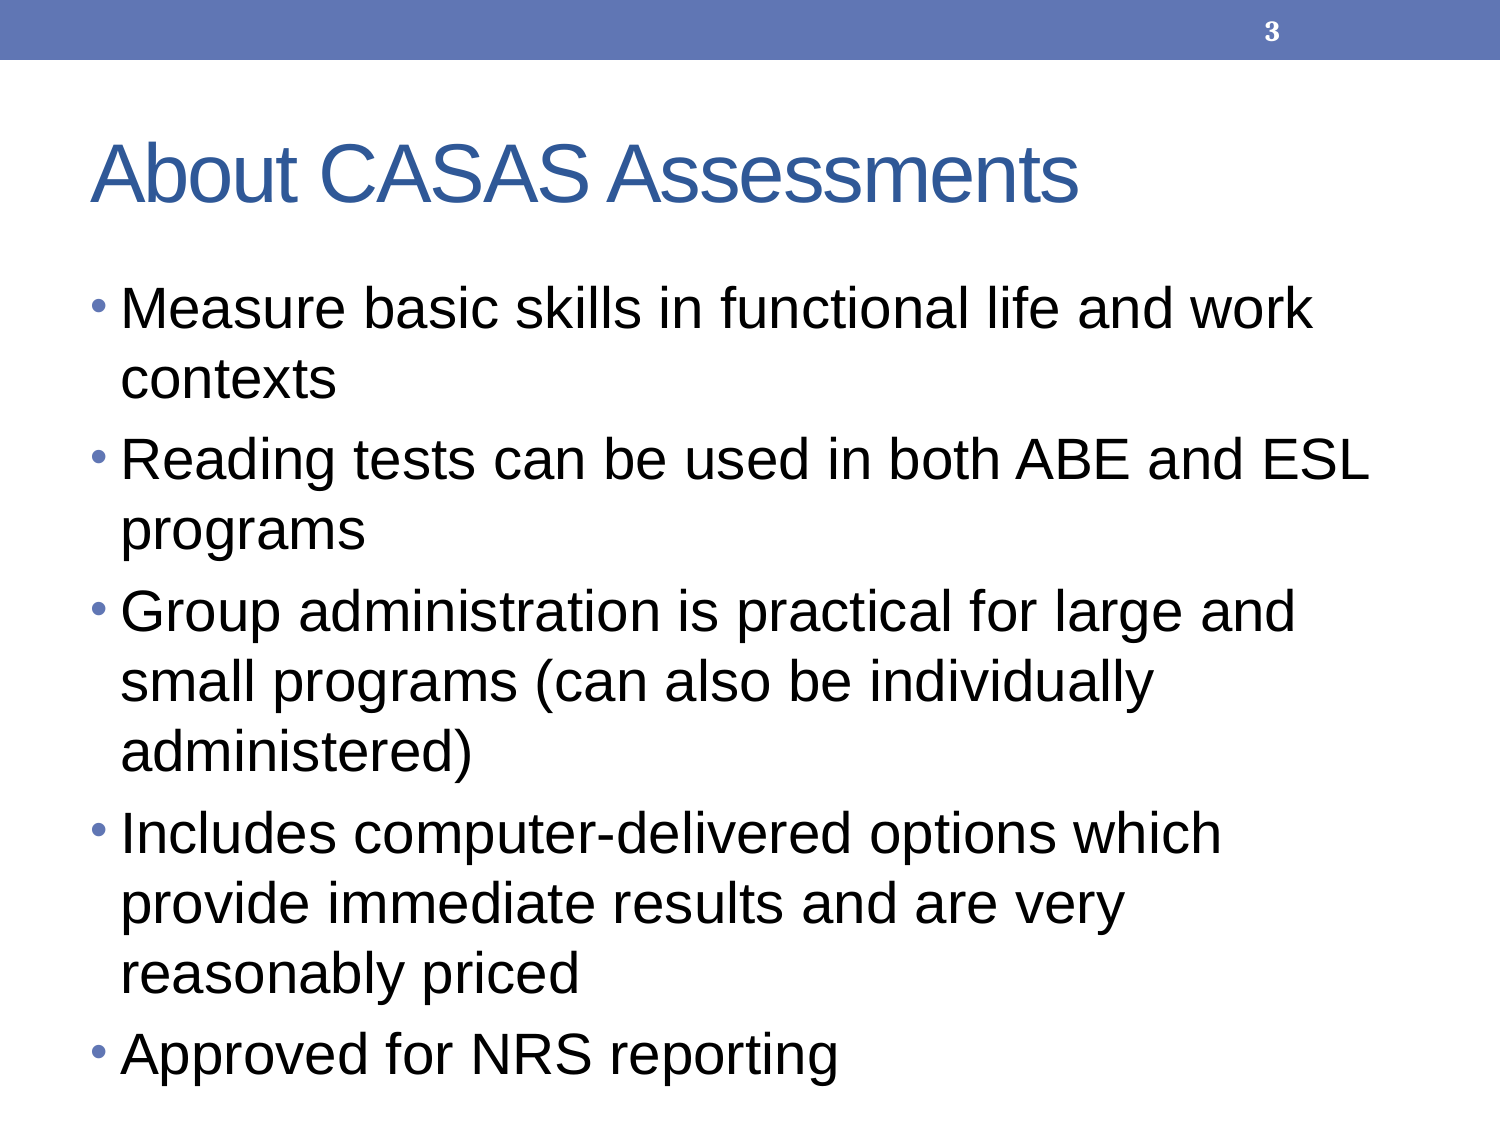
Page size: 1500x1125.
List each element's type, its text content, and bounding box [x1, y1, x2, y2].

list Measure basic skills in functional life and work contexts Reading tests can be used in both ABE and ESL programs Group administration is practical for large and small programs (can also be individually administered) Includes computer-delivered options which provide immediate results and are very reasonably priced Approved for NRS reporting [75, 262, 1425, 1063]
title About CASAS Assessments [75, 87, 1425, 250]
slide_number 3 [1250, 3, 1425, 57]
